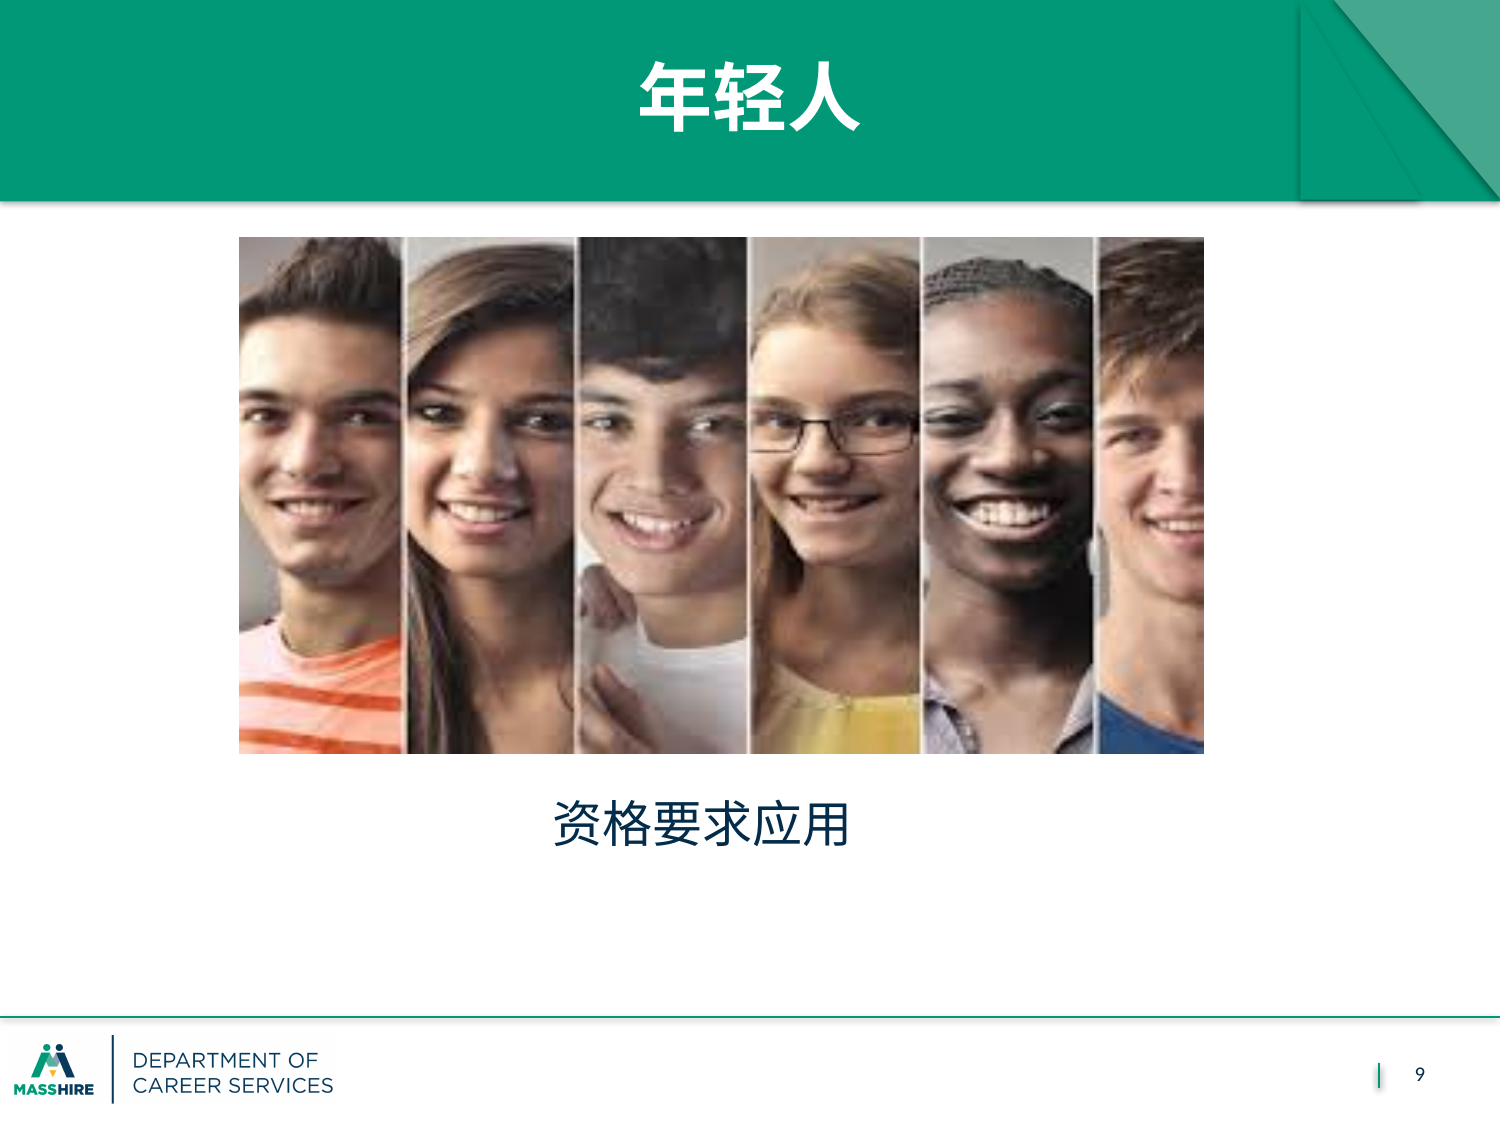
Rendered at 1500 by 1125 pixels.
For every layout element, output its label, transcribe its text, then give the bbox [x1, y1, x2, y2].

picture [6, 1031, 341, 1109]
title 年轻人 [75, 22, 1425, 180]
picture [239, 236, 1205, 755]
slide_number 9 [1376, 1042, 1425, 1103]
list 资格要求应用 [75, 237, 1330, 980]
